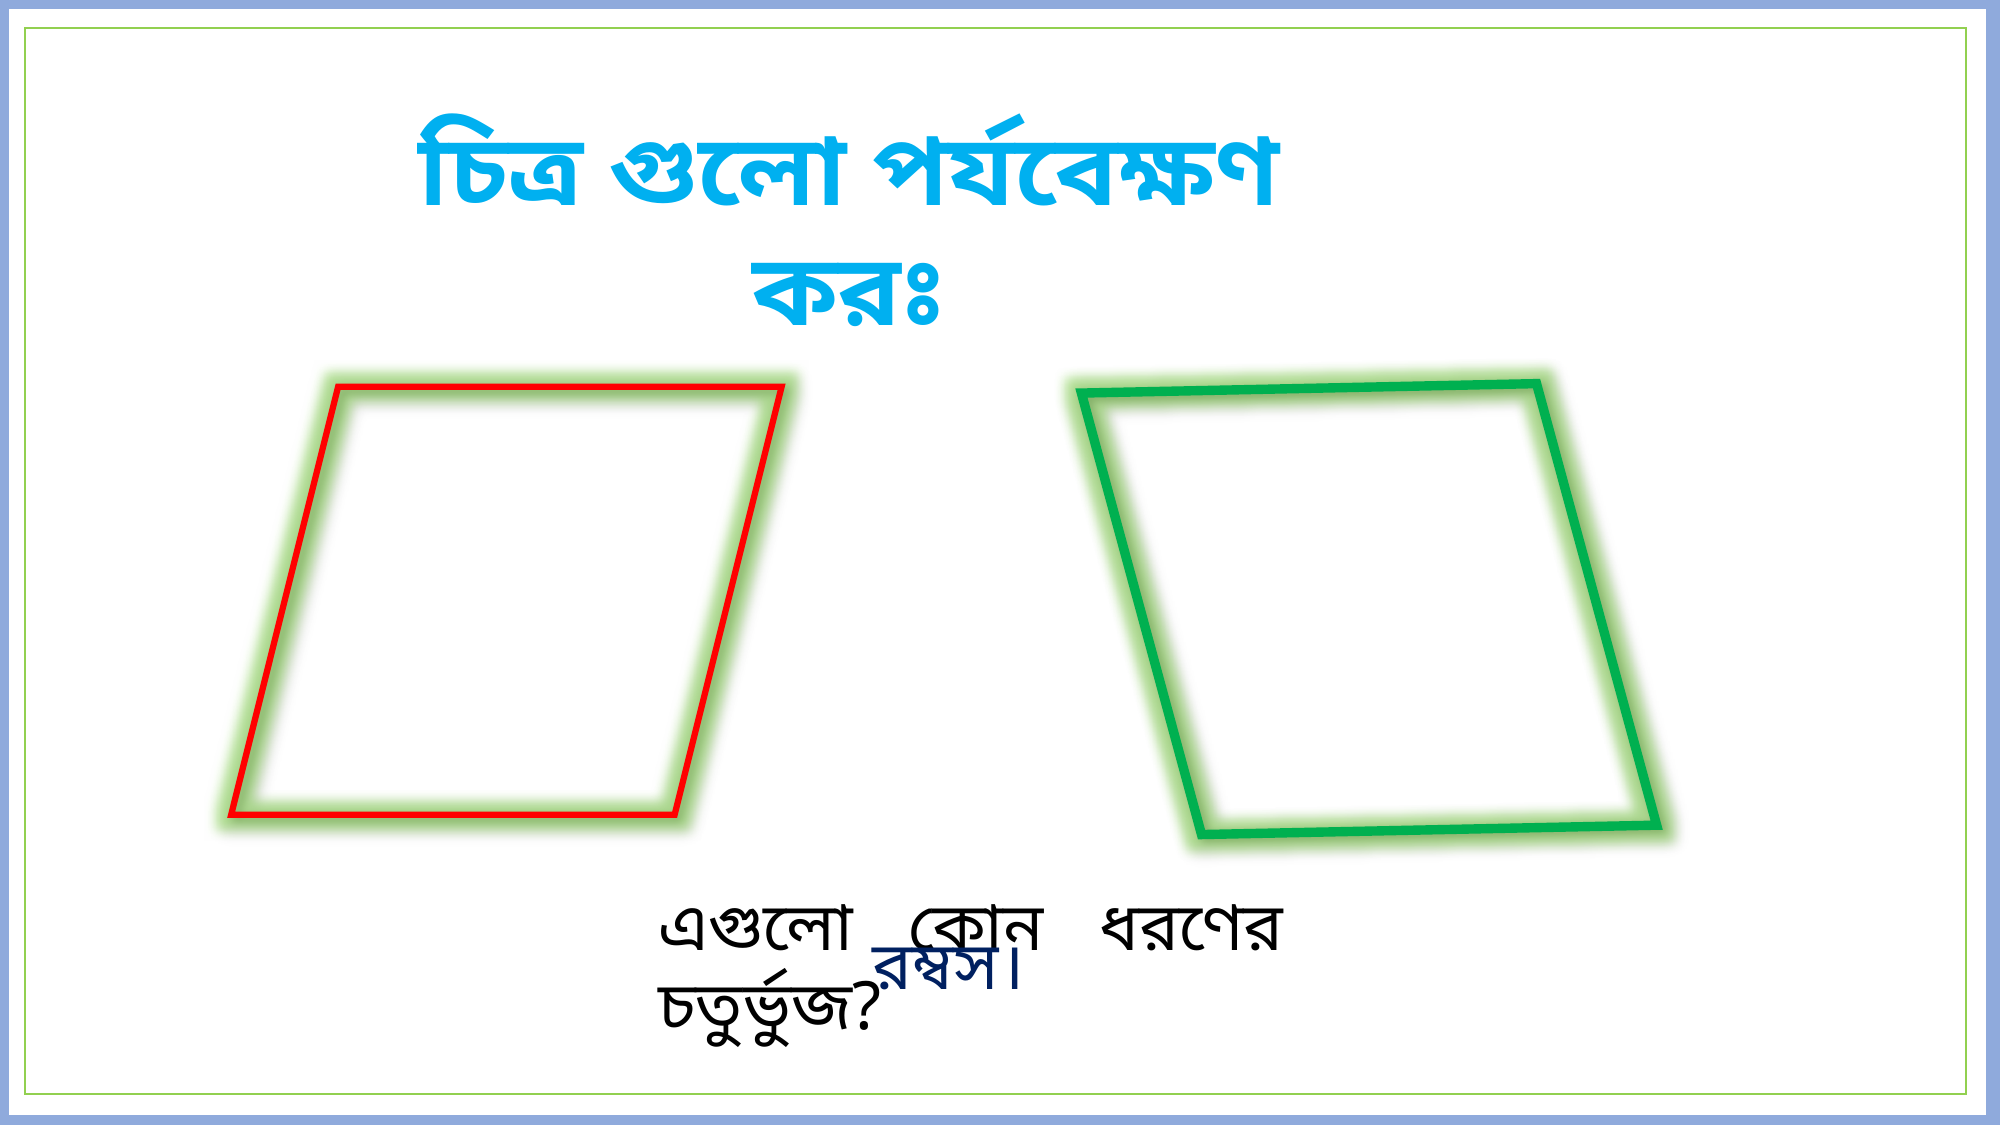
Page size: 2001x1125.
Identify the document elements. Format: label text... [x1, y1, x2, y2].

text_box চিত্র গুলো পর্যবেক্ষণ করঃ [301, 98, 1398, 354]
text_box এগুলো কোন ধরণের চতুর্ভুজ? [643, 919, 858, 1007]
text_box এগুলো কোন ধরণের চতুর্ভুজ? [1137, 919, 1299, 1007]
text_box [0, 0, 1996, 1125]
text_box রম্বস। [858, 919, 1137, 1007]
text_box [1080, 382, 1659, 836]
text_box [229, 385, 783, 816]
